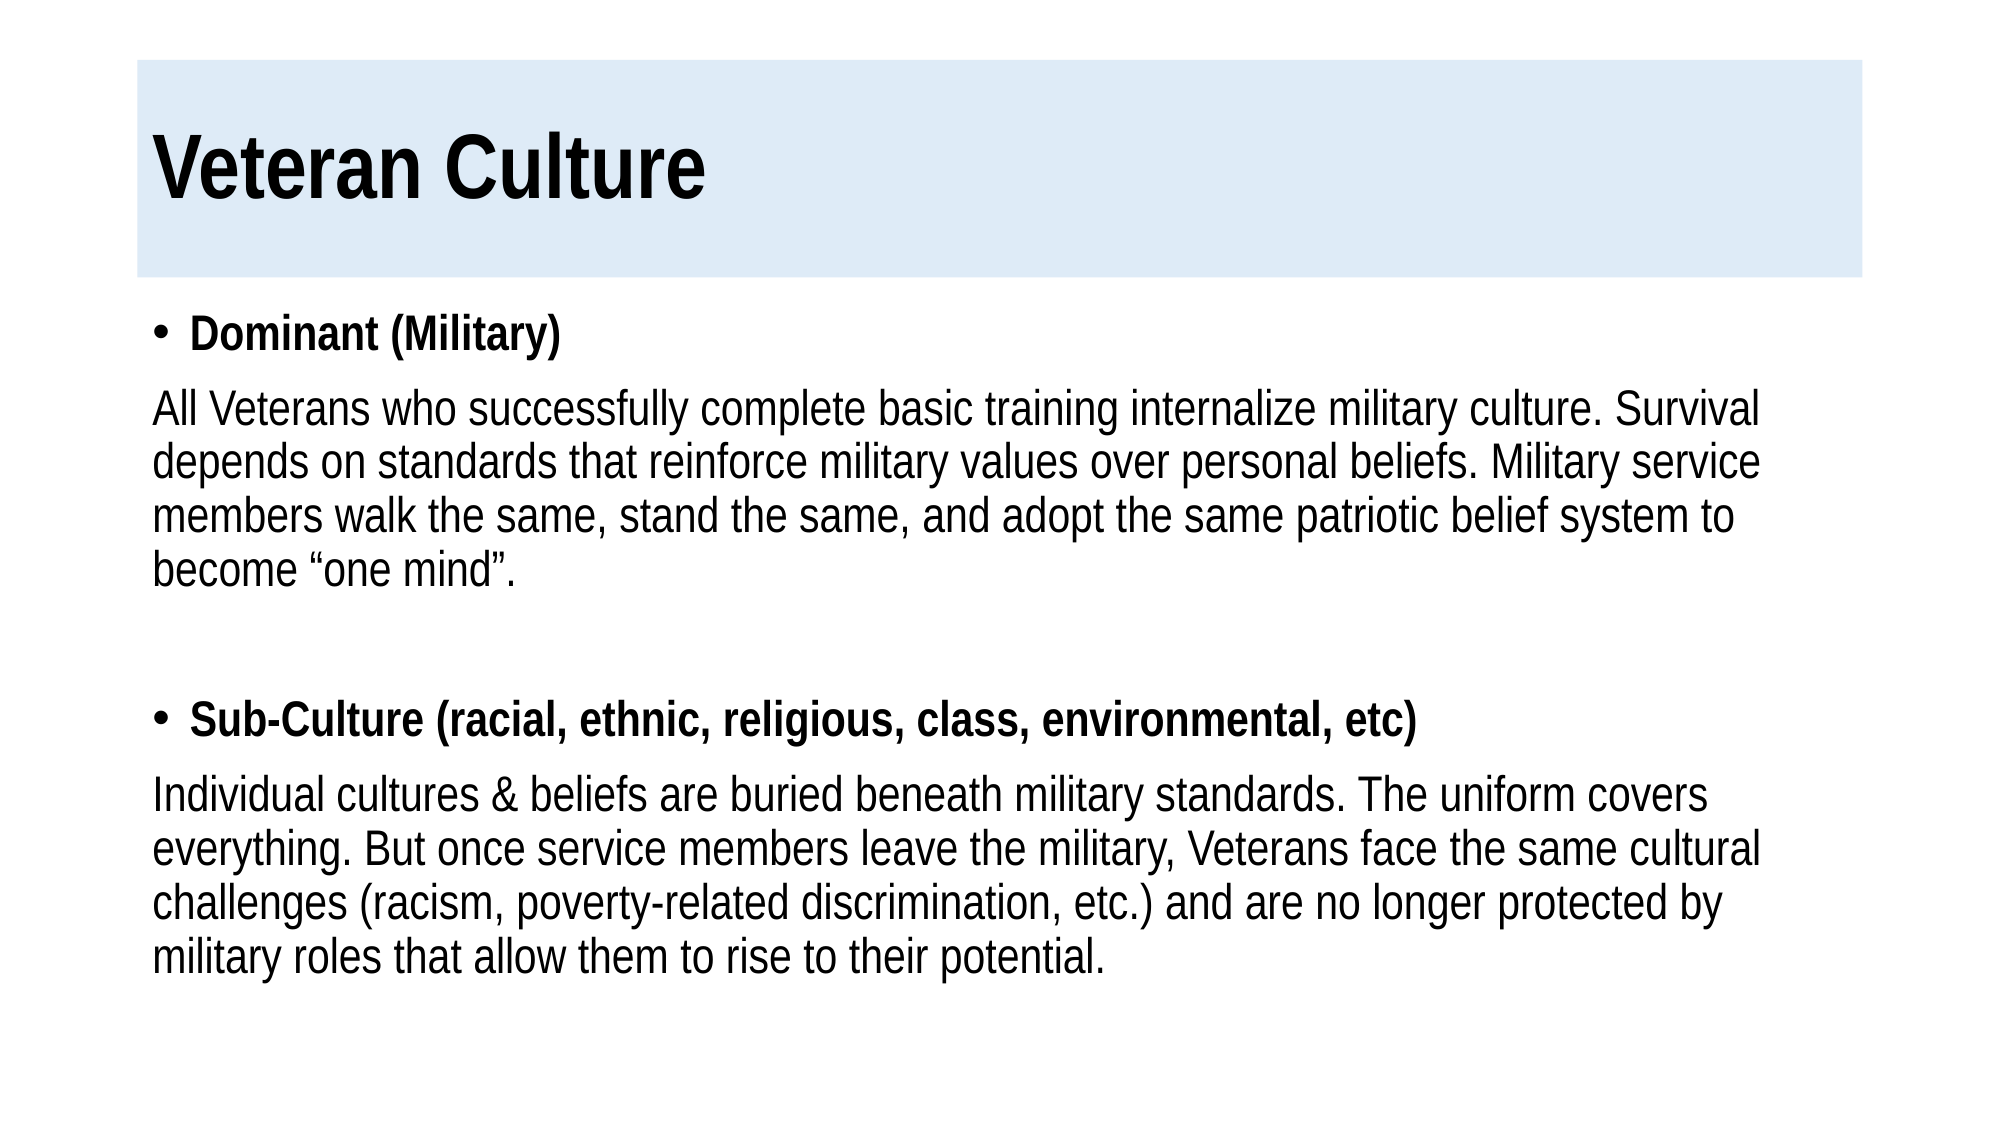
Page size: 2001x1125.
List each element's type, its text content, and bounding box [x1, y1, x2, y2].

list Dominant (Military) All Veterans who successfully complete basic training internalize military culture. Survival depends on standards that reinforce military values over personal beliefs. Military service members walk the same, stand the same, and adopt the same patriotic belief system to become “one mind”. Sub-Culture (racial, ethnic, religious, class, environmental, etc) Individual cultures & beliefs are buried beneath military standards. The uniform covers everything. But once service members leave the military, Veterans face the same cultural challenges (racism, poverty-related discrimination, etc.) and are no longer protected by military roles that allow them to rise to their potential. [137, 299, 1863, 1014]
title Veteran Culture [137, 59, 1863, 278]
